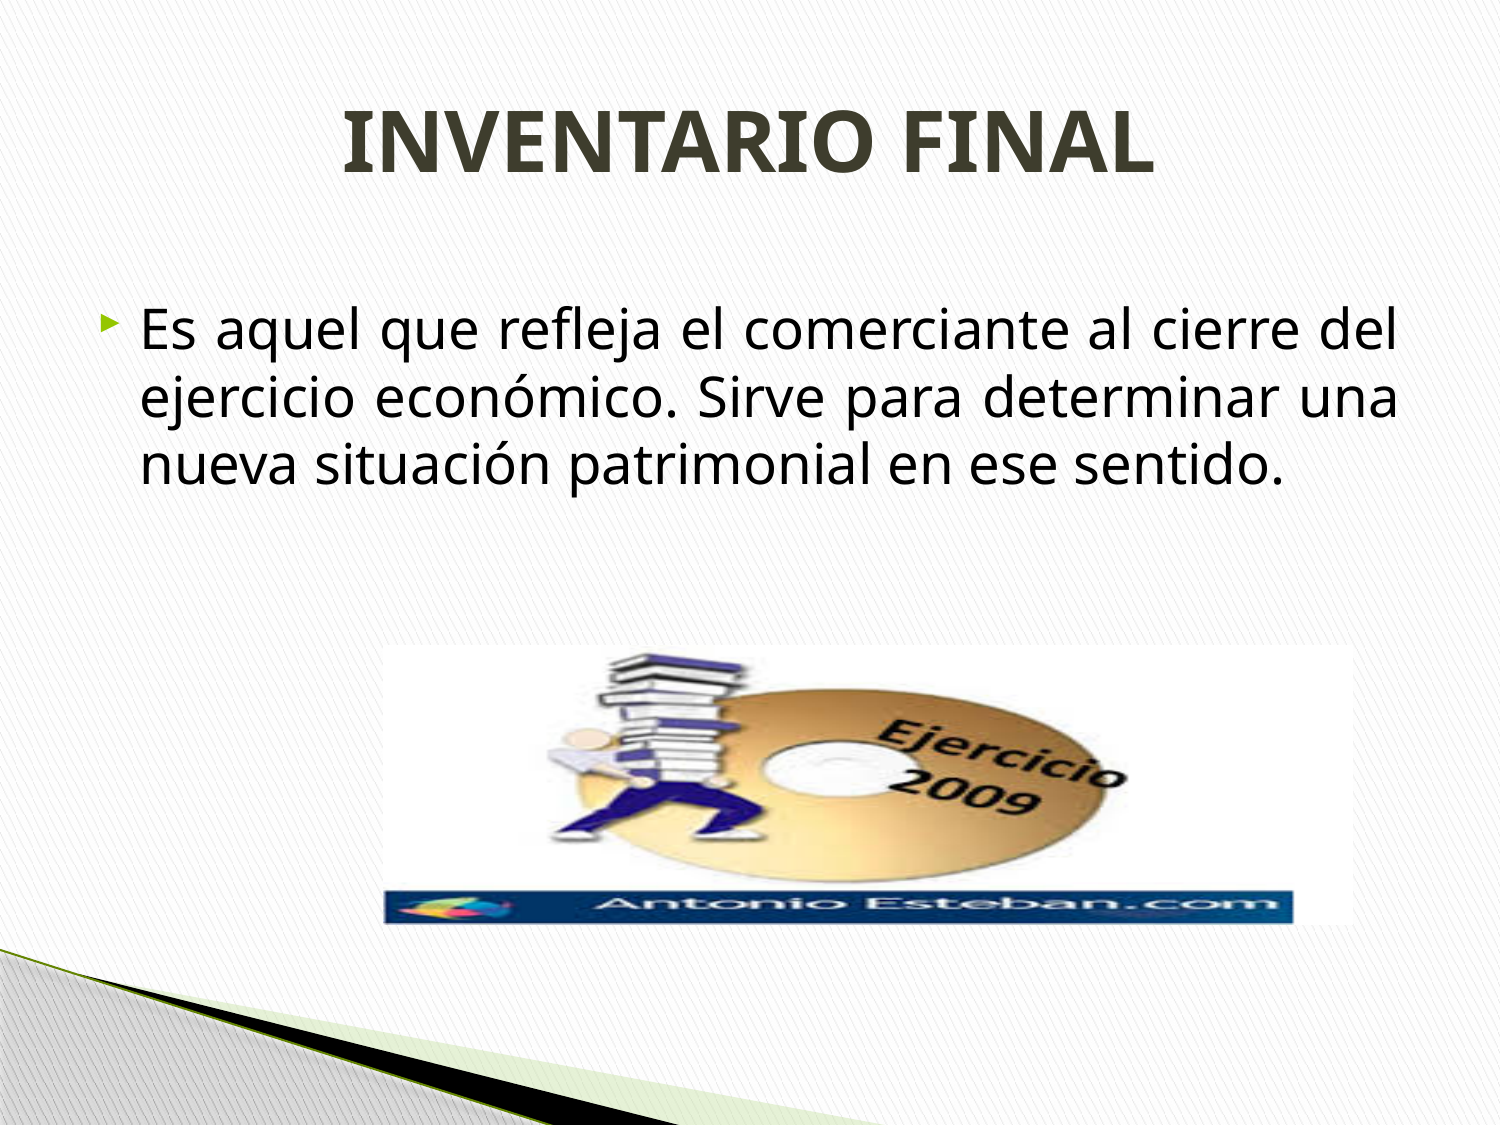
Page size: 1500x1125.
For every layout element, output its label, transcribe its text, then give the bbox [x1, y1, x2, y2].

title INVENTARIO FINAL [75, 45, 1425, 233]
list Es aquel que refleja el comerciante al cierre del ejercicio económico. Sirve para determinar una nueva situación patrimonial en ese sentido. [64, 286, 1415, 646]
picture [383, 644, 1353, 926]
